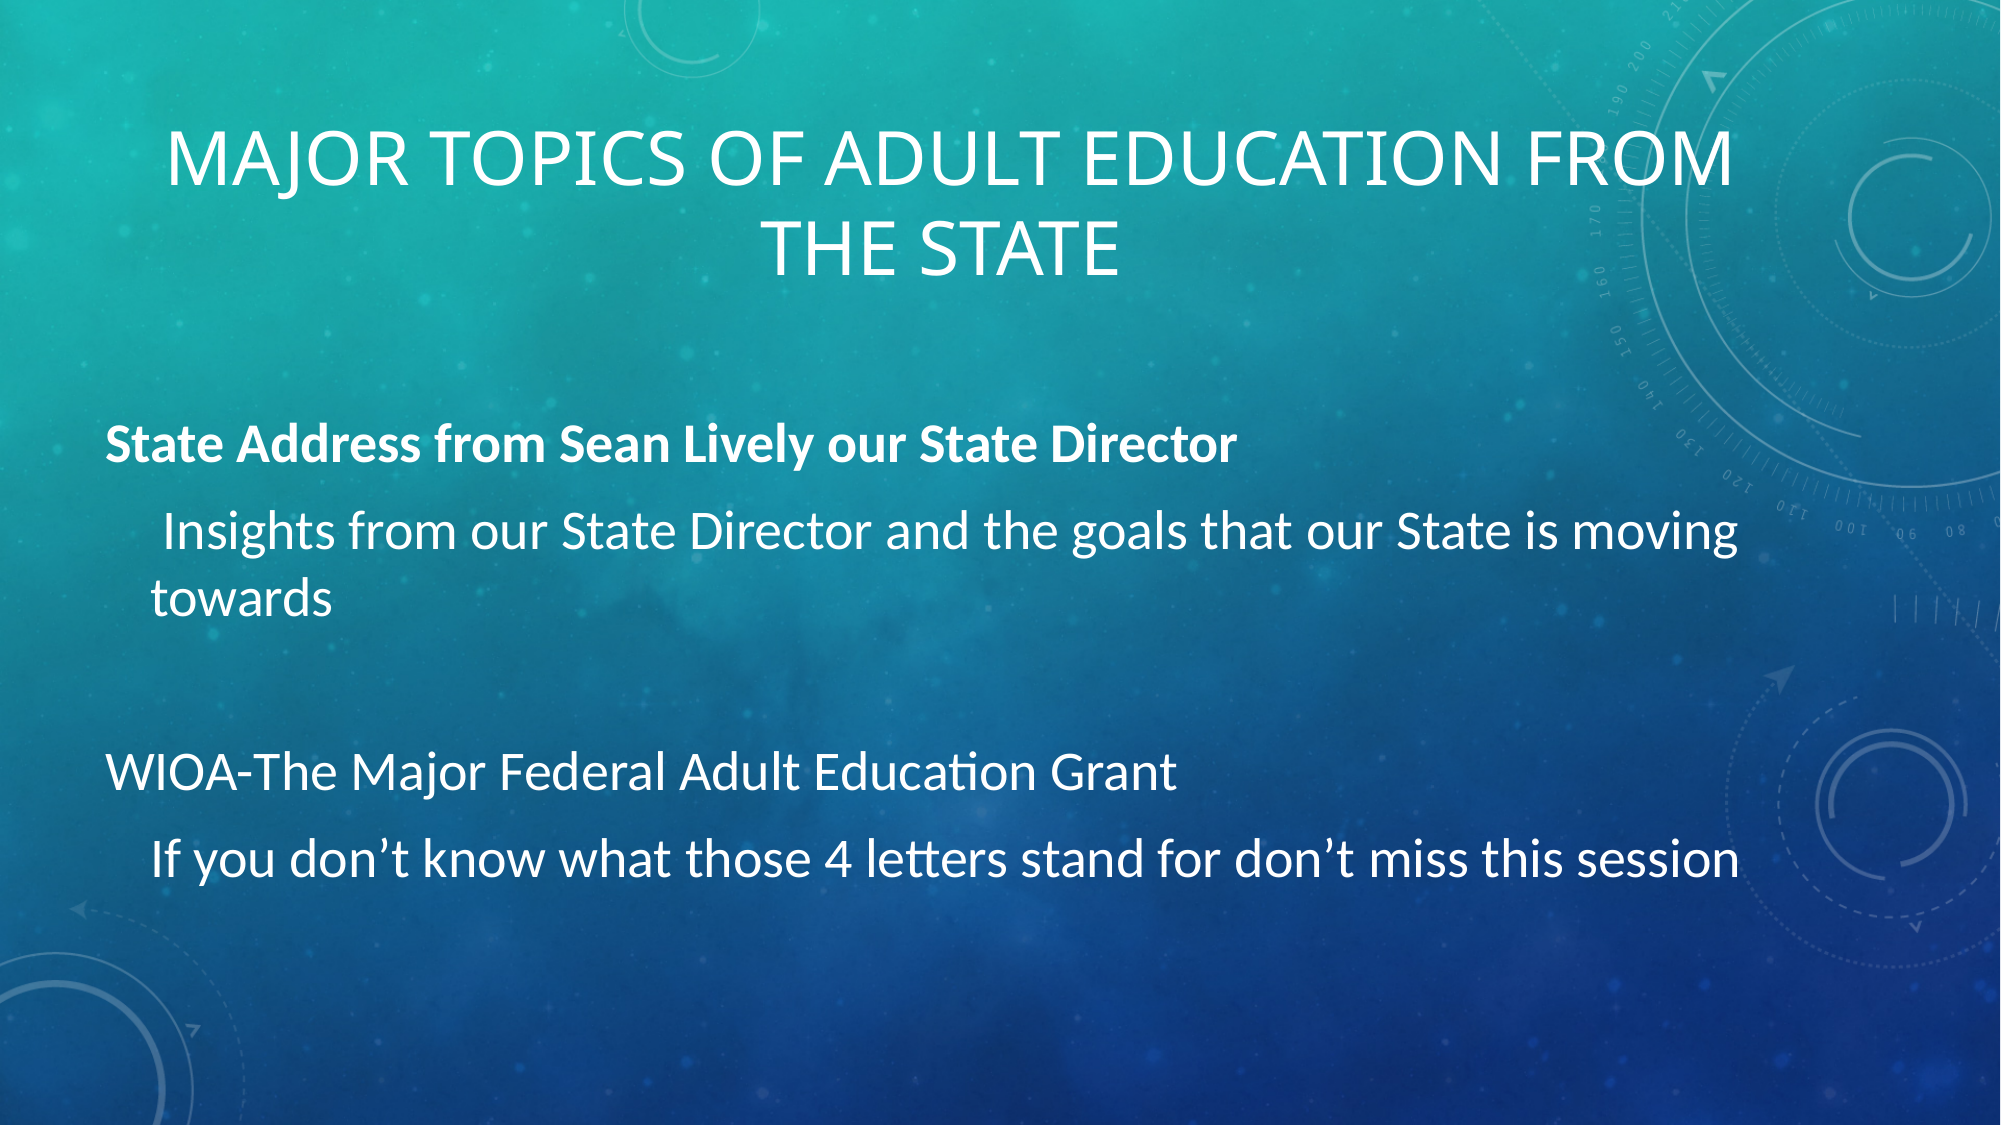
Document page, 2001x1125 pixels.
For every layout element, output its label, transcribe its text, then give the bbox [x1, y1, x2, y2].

picture [0, 0, 2001, 1125]
title Major topics of Adult Education from The State [127, 99, 1775, 302]
list State Address from Sean Lively our State Director Insights from our State Director and the goals that our State is moving towards WIOA-The Major Federal Adult Education Grant If you don’t know what those 4 letters stand for don’t miss this session [90, 398, 1775, 965]
